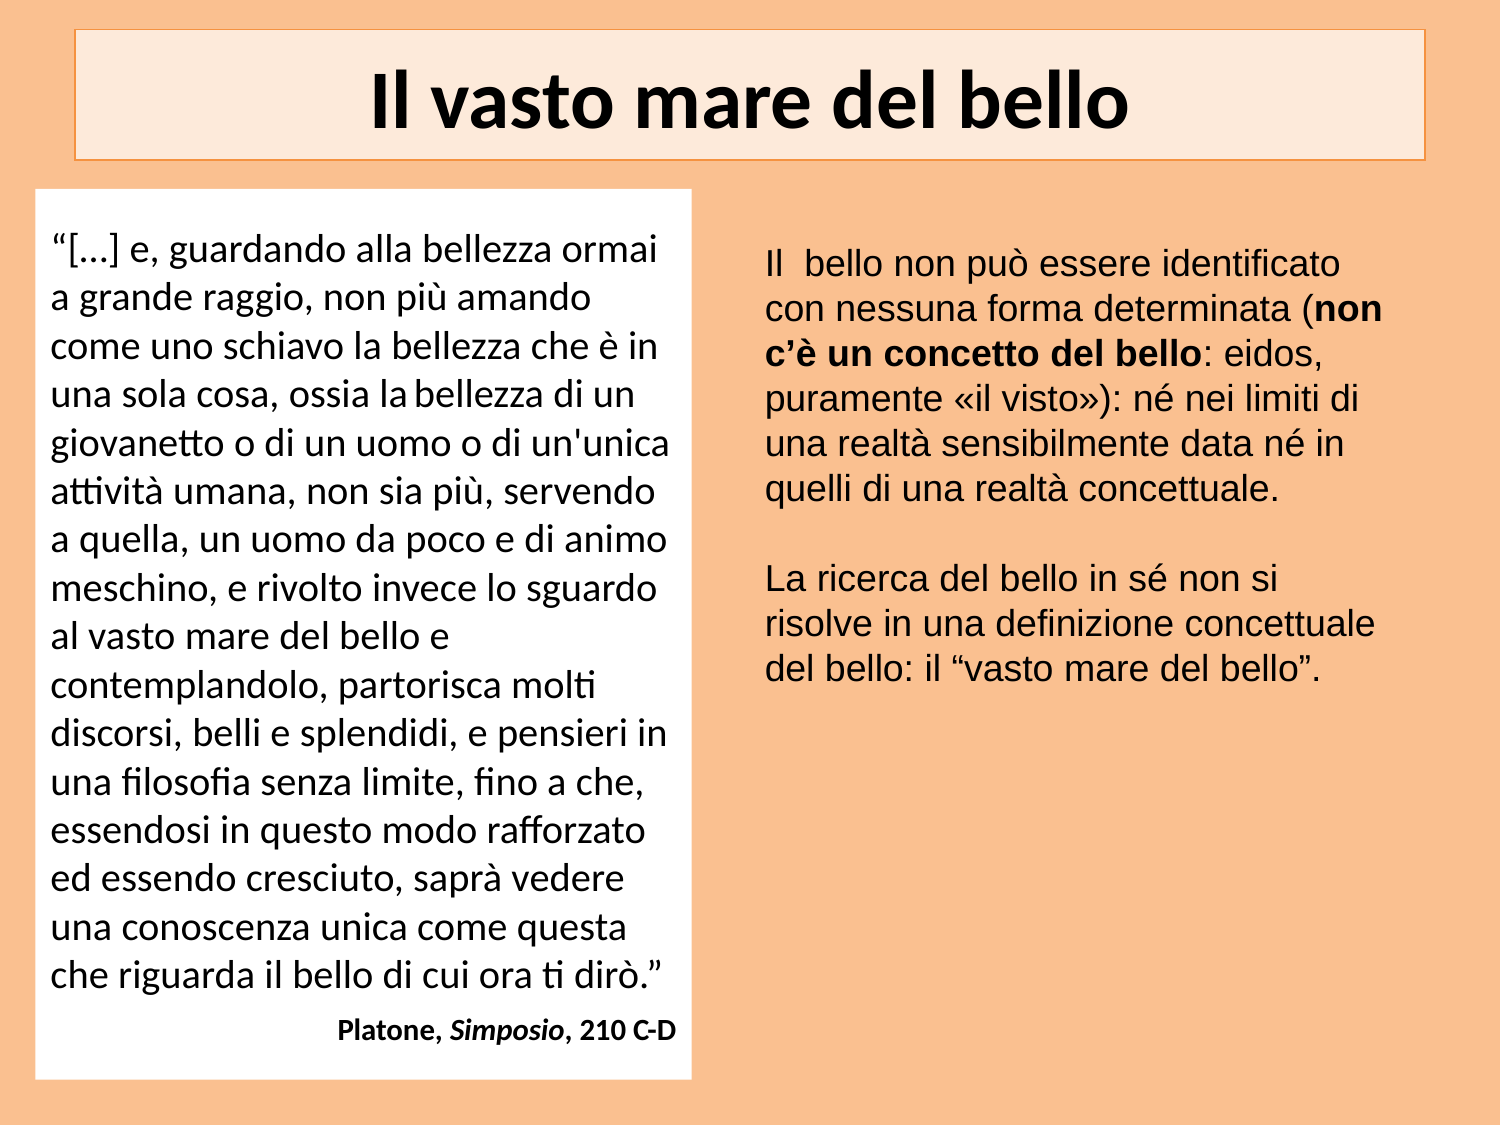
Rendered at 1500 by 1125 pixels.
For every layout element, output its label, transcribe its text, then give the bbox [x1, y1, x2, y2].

list “[…] e, guardando alla bellezza ormai a grande raggio, non più amando come uno schiavo la bellezza che è in una sola cosa, ossia la bellezza di un giovanetto o di un uomo o di un'unica attività umana, non sia più, servendo a quella, un uomo da poco e di animo meschino, e rivolto invece lo sguardo al vasto mare del bello e contemplandolo, partorisca molti discorsi, belli e splendidi, e pensieri in una filosofia senza limite, fino a che, essendosi in questo modo rafforzato ed essendo cresciuto, saprà vedere una conoscenza unica come questa che riguarda il bello di cui ora ti dirò.” Platone, Simposio, 210 C-D [35, 188, 692, 1080]
text_box Il bello non può essere identificato con nessuna forma determinata (non c’è un concetto del bello: eidos, puramente «il visto»): né nei limiti di una realtà sensibilmente data né in quelli di una realtà concettuale. La ricerca del bello in sé non si risolve in una definizione concettuale del bello: il “vasto mare del bello”. [749, 231, 1406, 697]
title Il vasto mare del bello [74, 29, 1426, 161]
